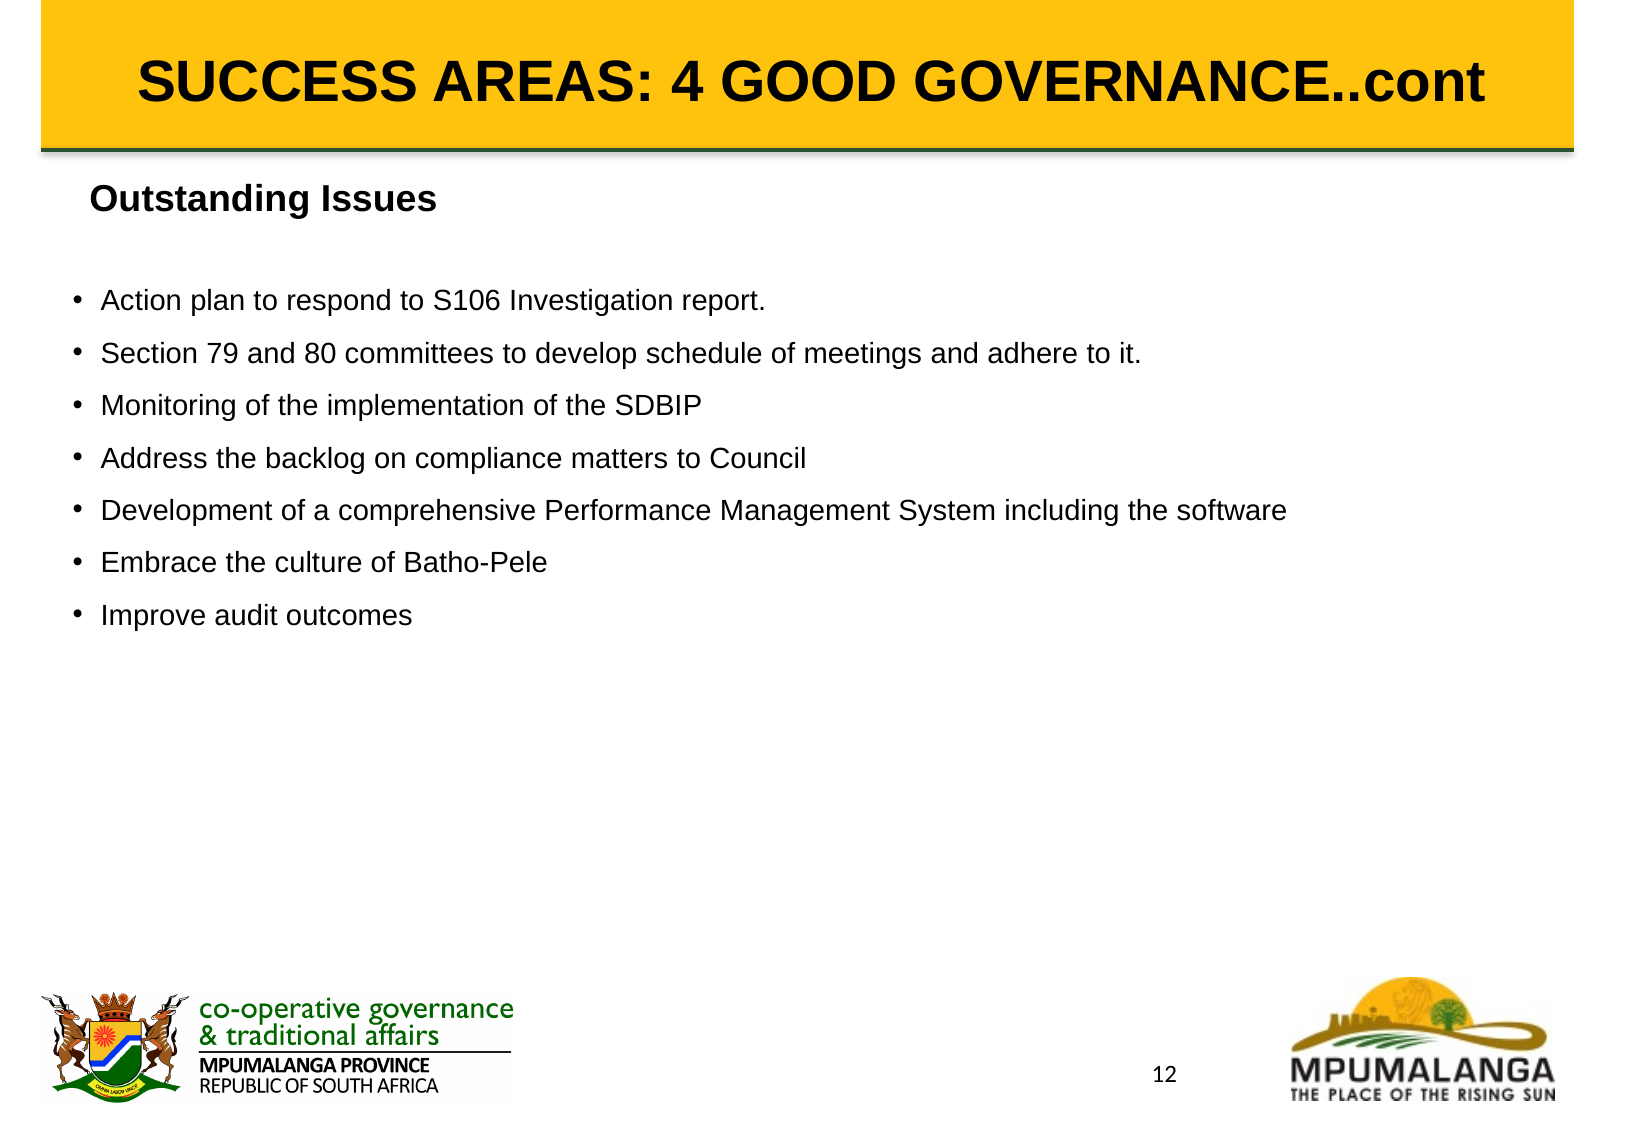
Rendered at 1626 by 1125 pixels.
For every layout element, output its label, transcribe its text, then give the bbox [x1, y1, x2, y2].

list [44, 149, 1568, 1043]
text_box Outstanding Issues Action plan to respond to S106 Investigation report. Section 79 and 80 committees to develop schedule of meetings and adhere to it. Monitoring of the implementation of the SDBIP Address the backlog on compliance matters to Council Development of a comprehensive Performance Management System including the software Embrace the culture of Batho-Pele Improve audit outcomes [57, 166, 1568, 774]
slide_number 12 [812, 1042, 1193, 1103]
title SUCCESS AREAS: 4 GOOD GOVERNANCE..cont [81, 0, 1544, 149]
picture [41, 992, 513, 1103]
picture [1291, 1043, 1555, 1101]
